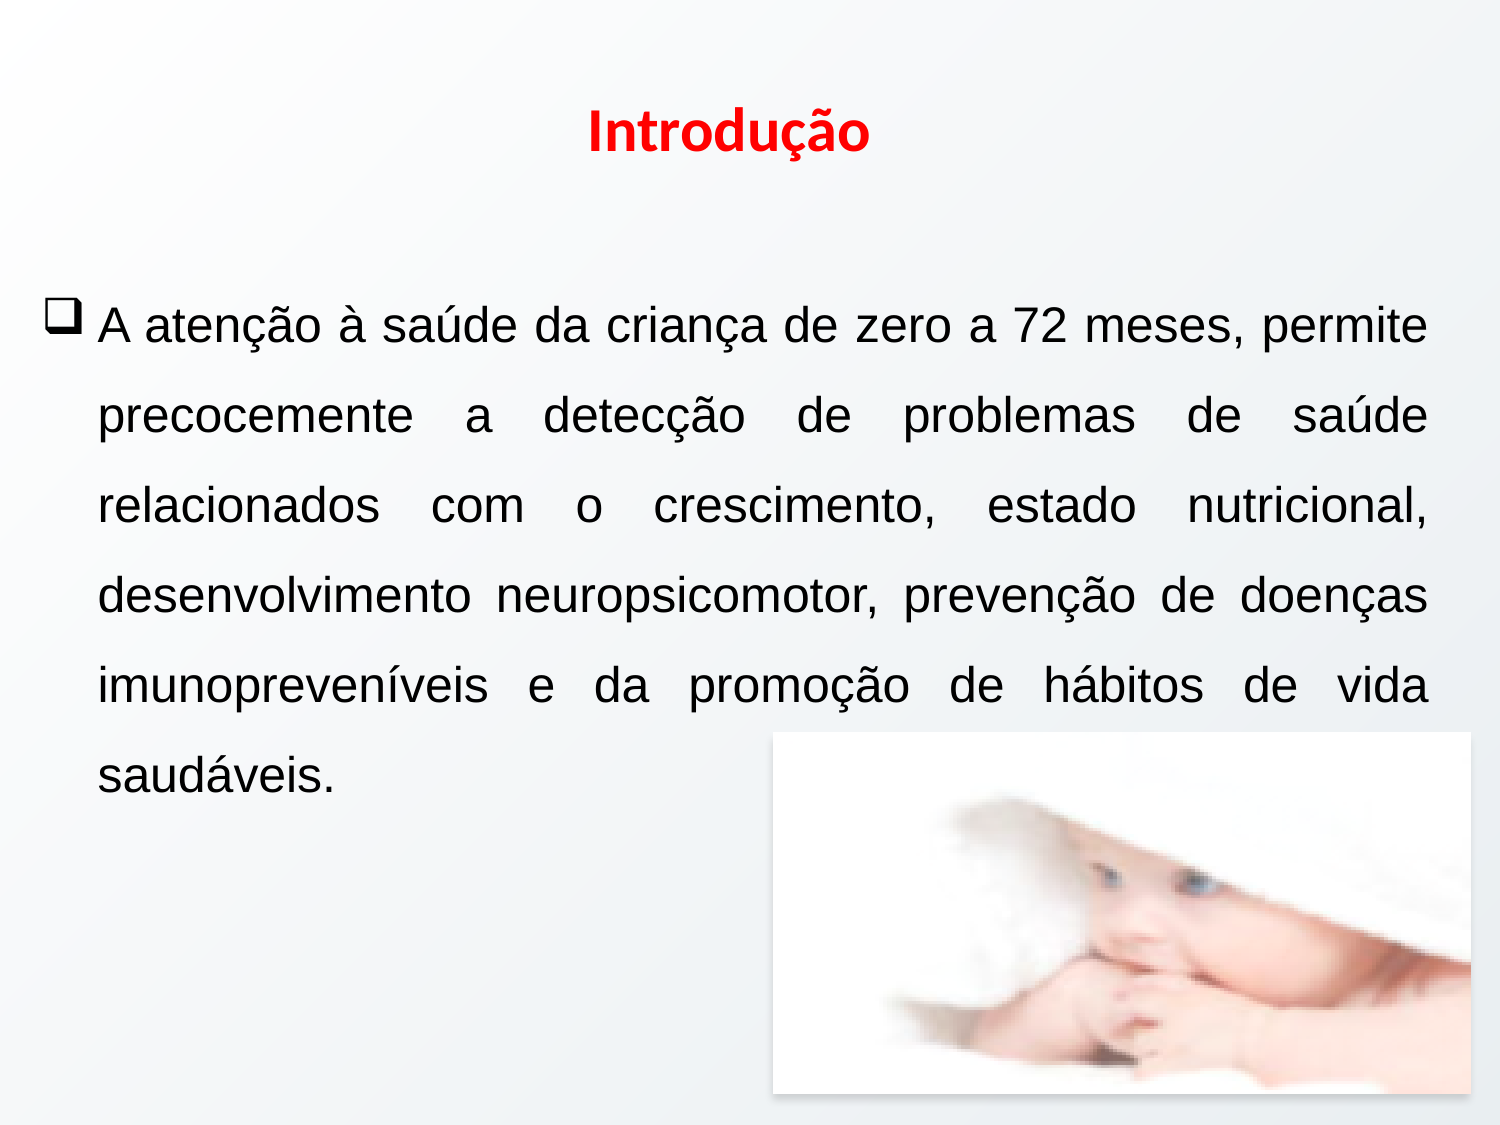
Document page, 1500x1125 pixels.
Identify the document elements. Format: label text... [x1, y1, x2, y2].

picture [773, 732, 1471, 1095]
text_box Introdução [35, 81, 1424, 172]
text_box A atenção à saúde da criança de zero a 72 meses, permite precocemente a detecção de problemas de saúde relacionados com o crescimento, estado nutricional, desenvolvimento neuropsicomotor, prevenção de doenças imunopreveníveis e da promoção de hábitos de vida saudáveis. [26, 255, 1444, 811]
